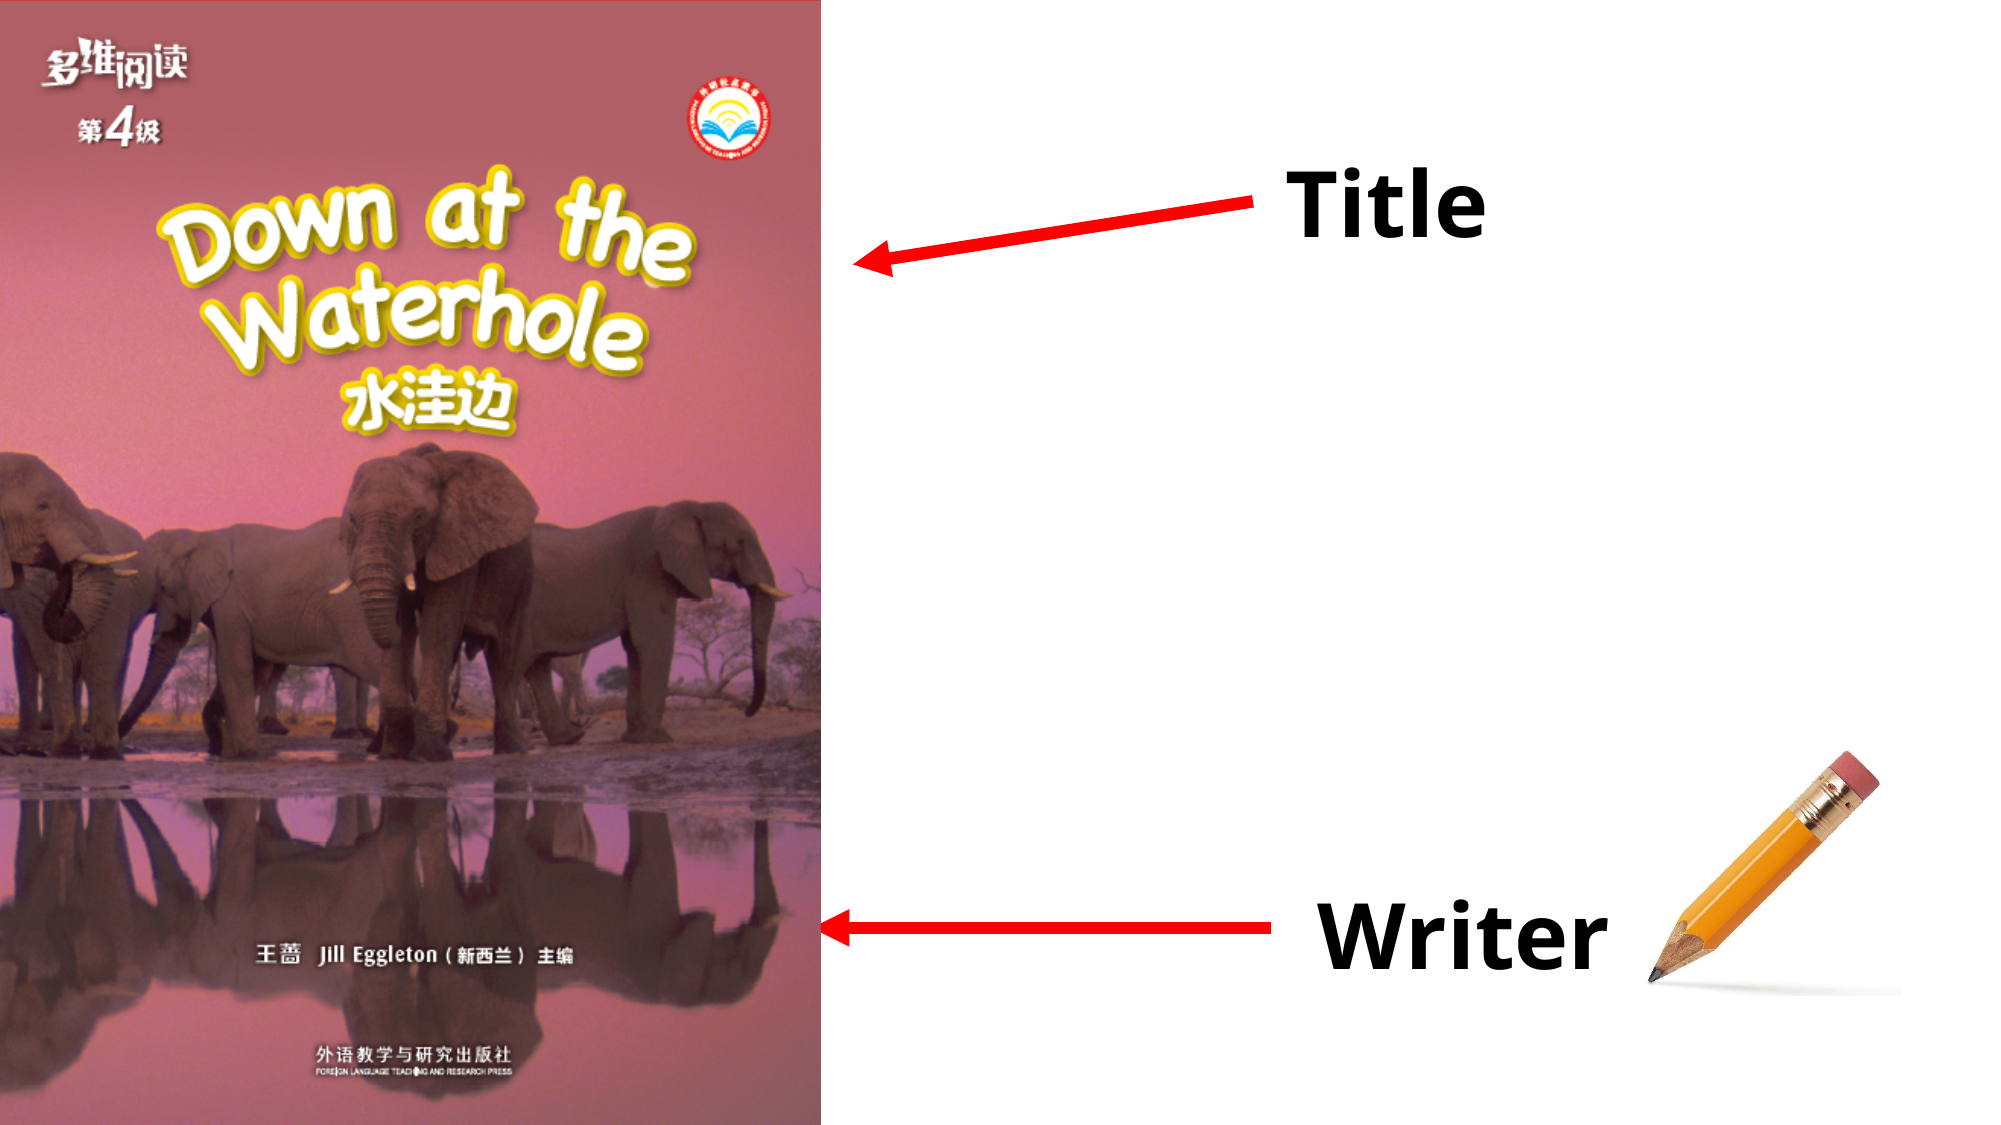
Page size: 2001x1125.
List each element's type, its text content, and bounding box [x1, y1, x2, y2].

text_box Title [1270, 138, 1677, 263]
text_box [852, 201, 1253, 265]
picture [1623, 741, 1902, 996]
picture [0, 0, 821, 1125]
text_box Writer [1302, 870, 1623, 996]
